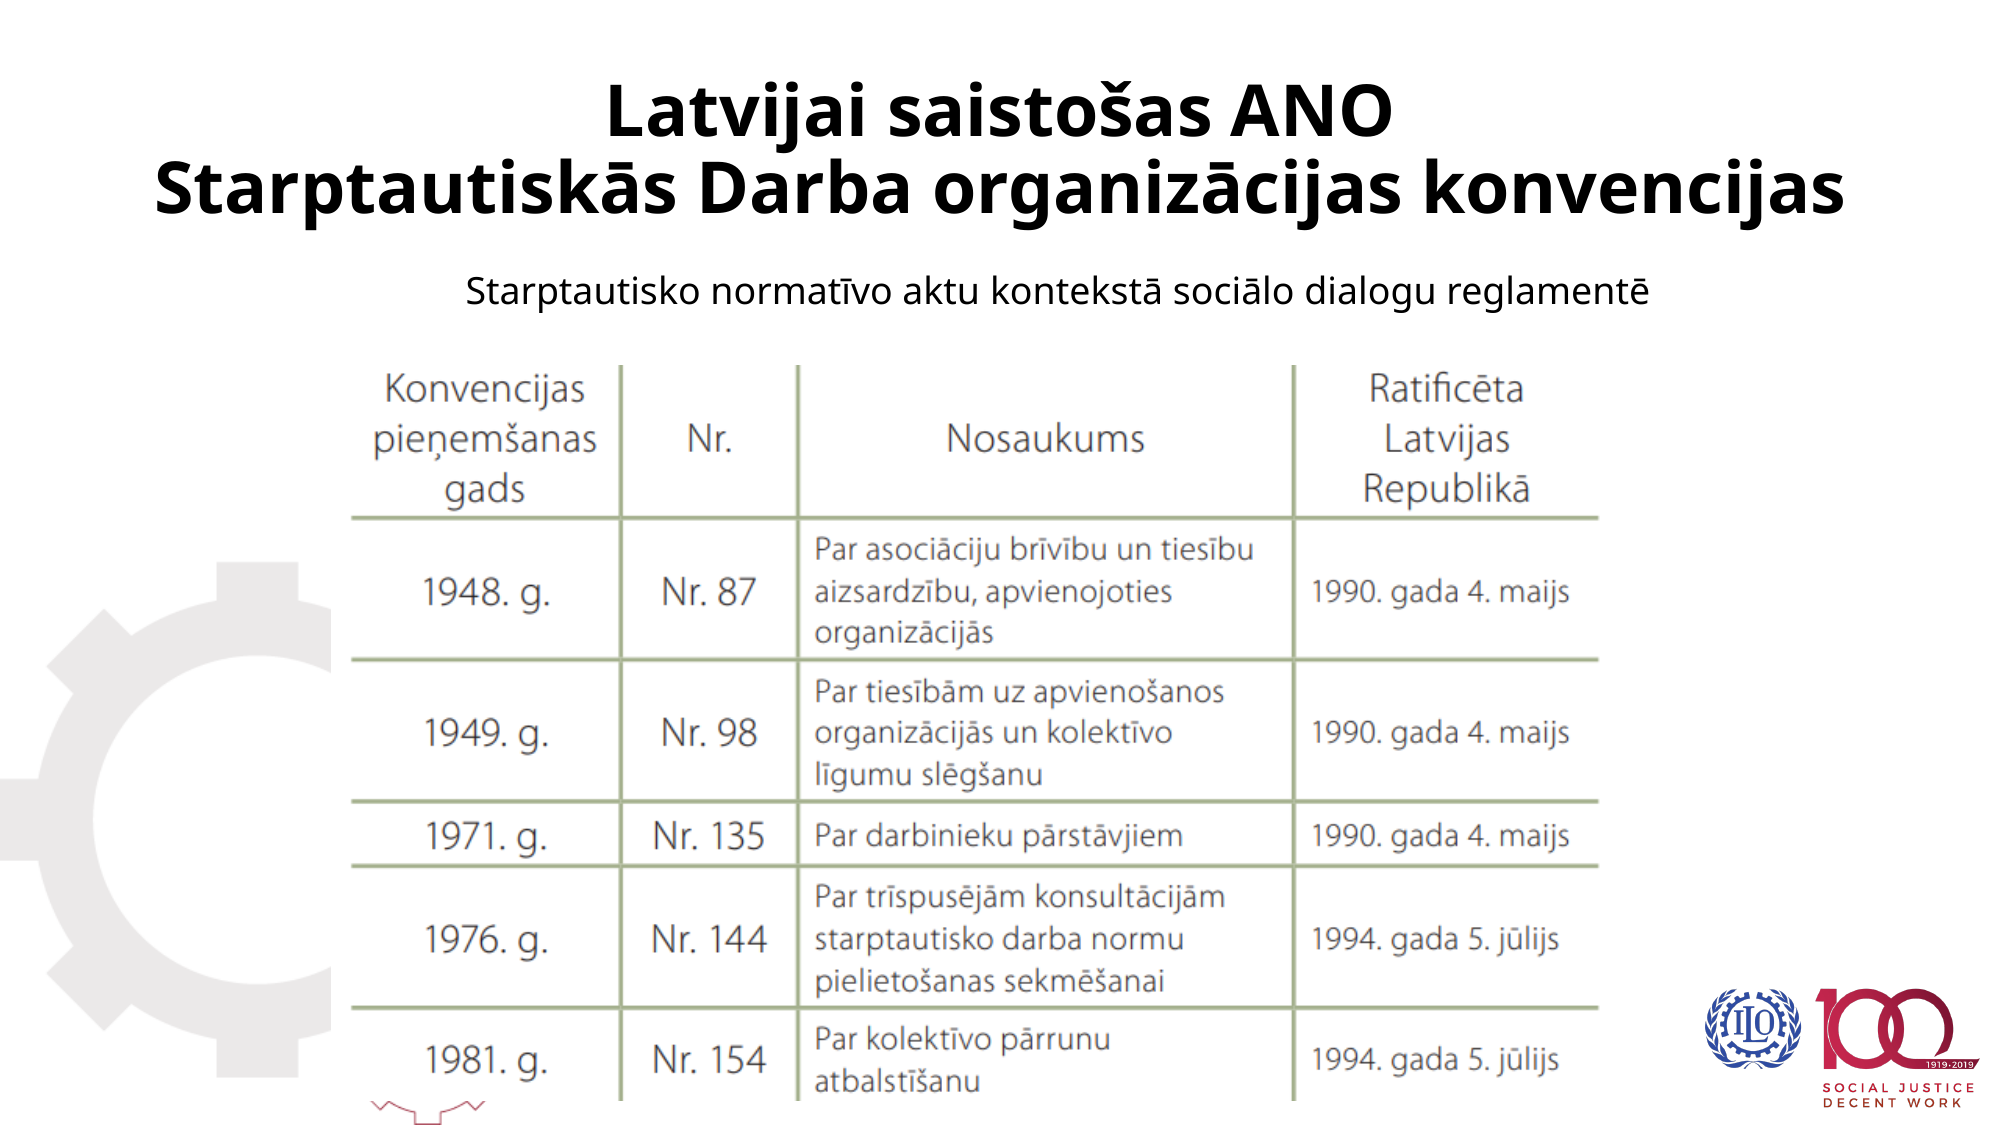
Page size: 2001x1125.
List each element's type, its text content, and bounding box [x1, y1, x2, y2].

text_box Starptautisko normatīvo aktu kontekstā sociālo dialogu reglamentē [137, 259, 1980, 320]
picture [0, 0, 2001, 1125]
title Latvijai saistošas ANO Starptautiskās Darba organizācijas konvencijas [137, 30, 1863, 259]
